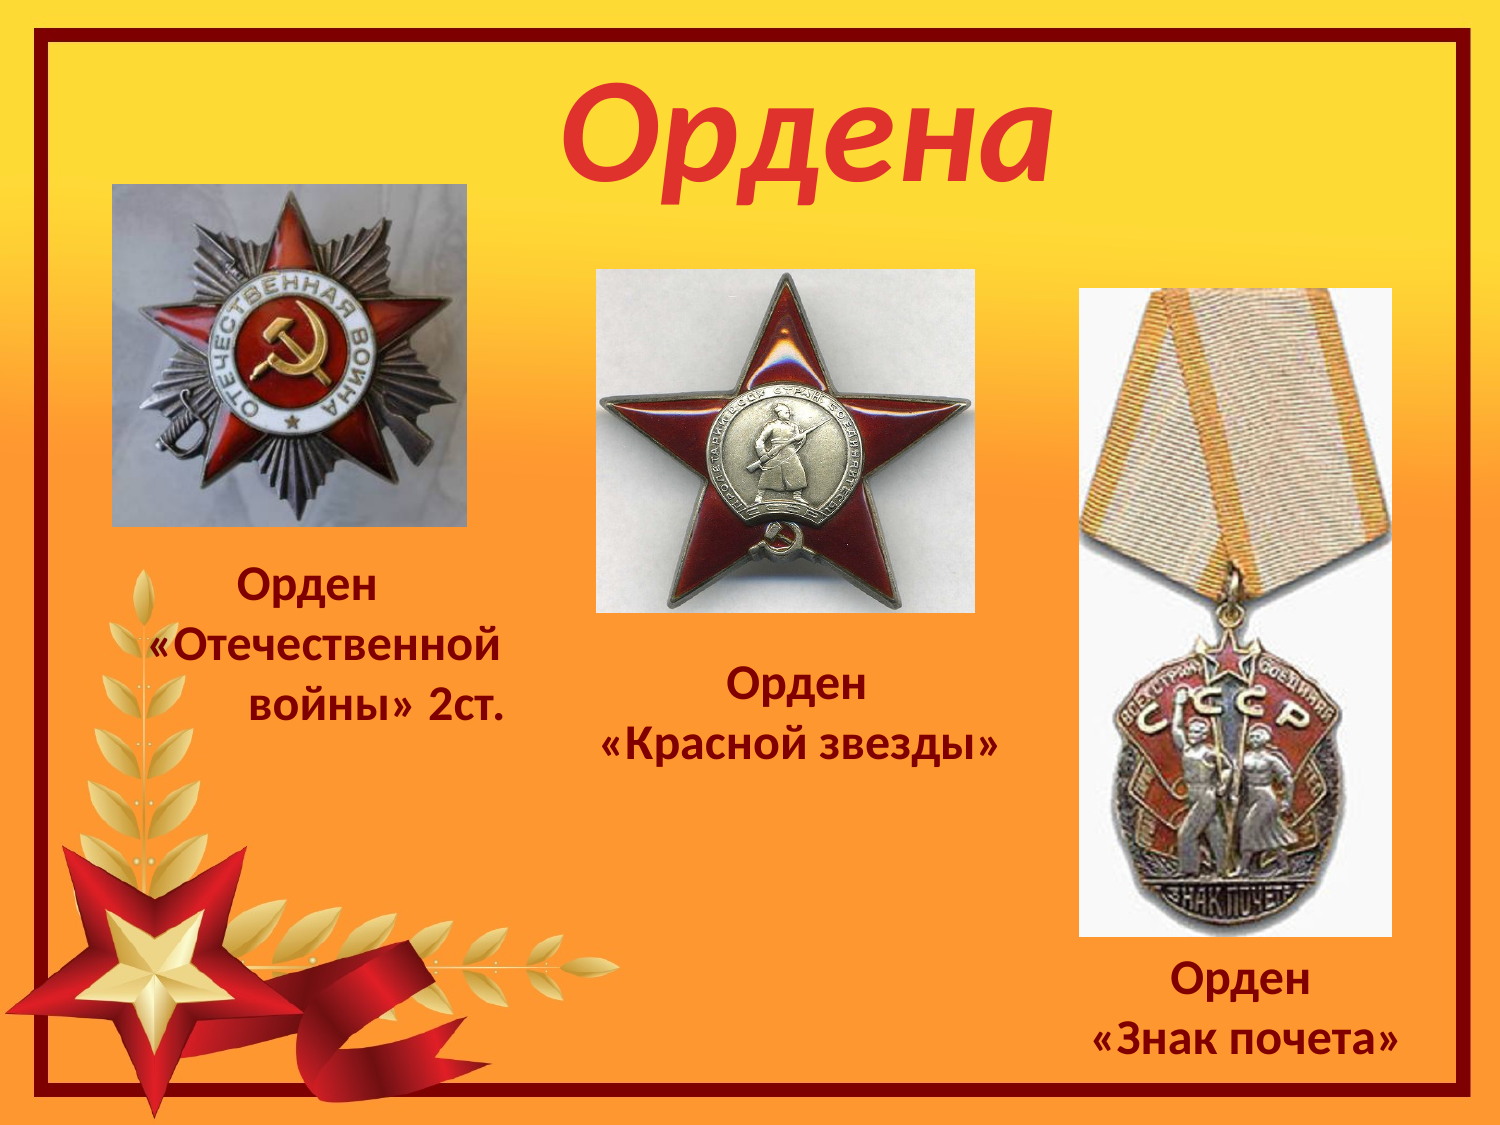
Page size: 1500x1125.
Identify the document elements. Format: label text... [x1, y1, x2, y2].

text_box Орден «Красной звезды» [572, 642, 1022, 777]
text_box Орден «Знак почета» [1074, 936, 1419, 1072]
text_box Ордена [544, 23, 1074, 219]
picture [0, 0, 1500, 1125]
text_box Орден «Отечественной войны» 2ст. [53, 542, 573, 738]
